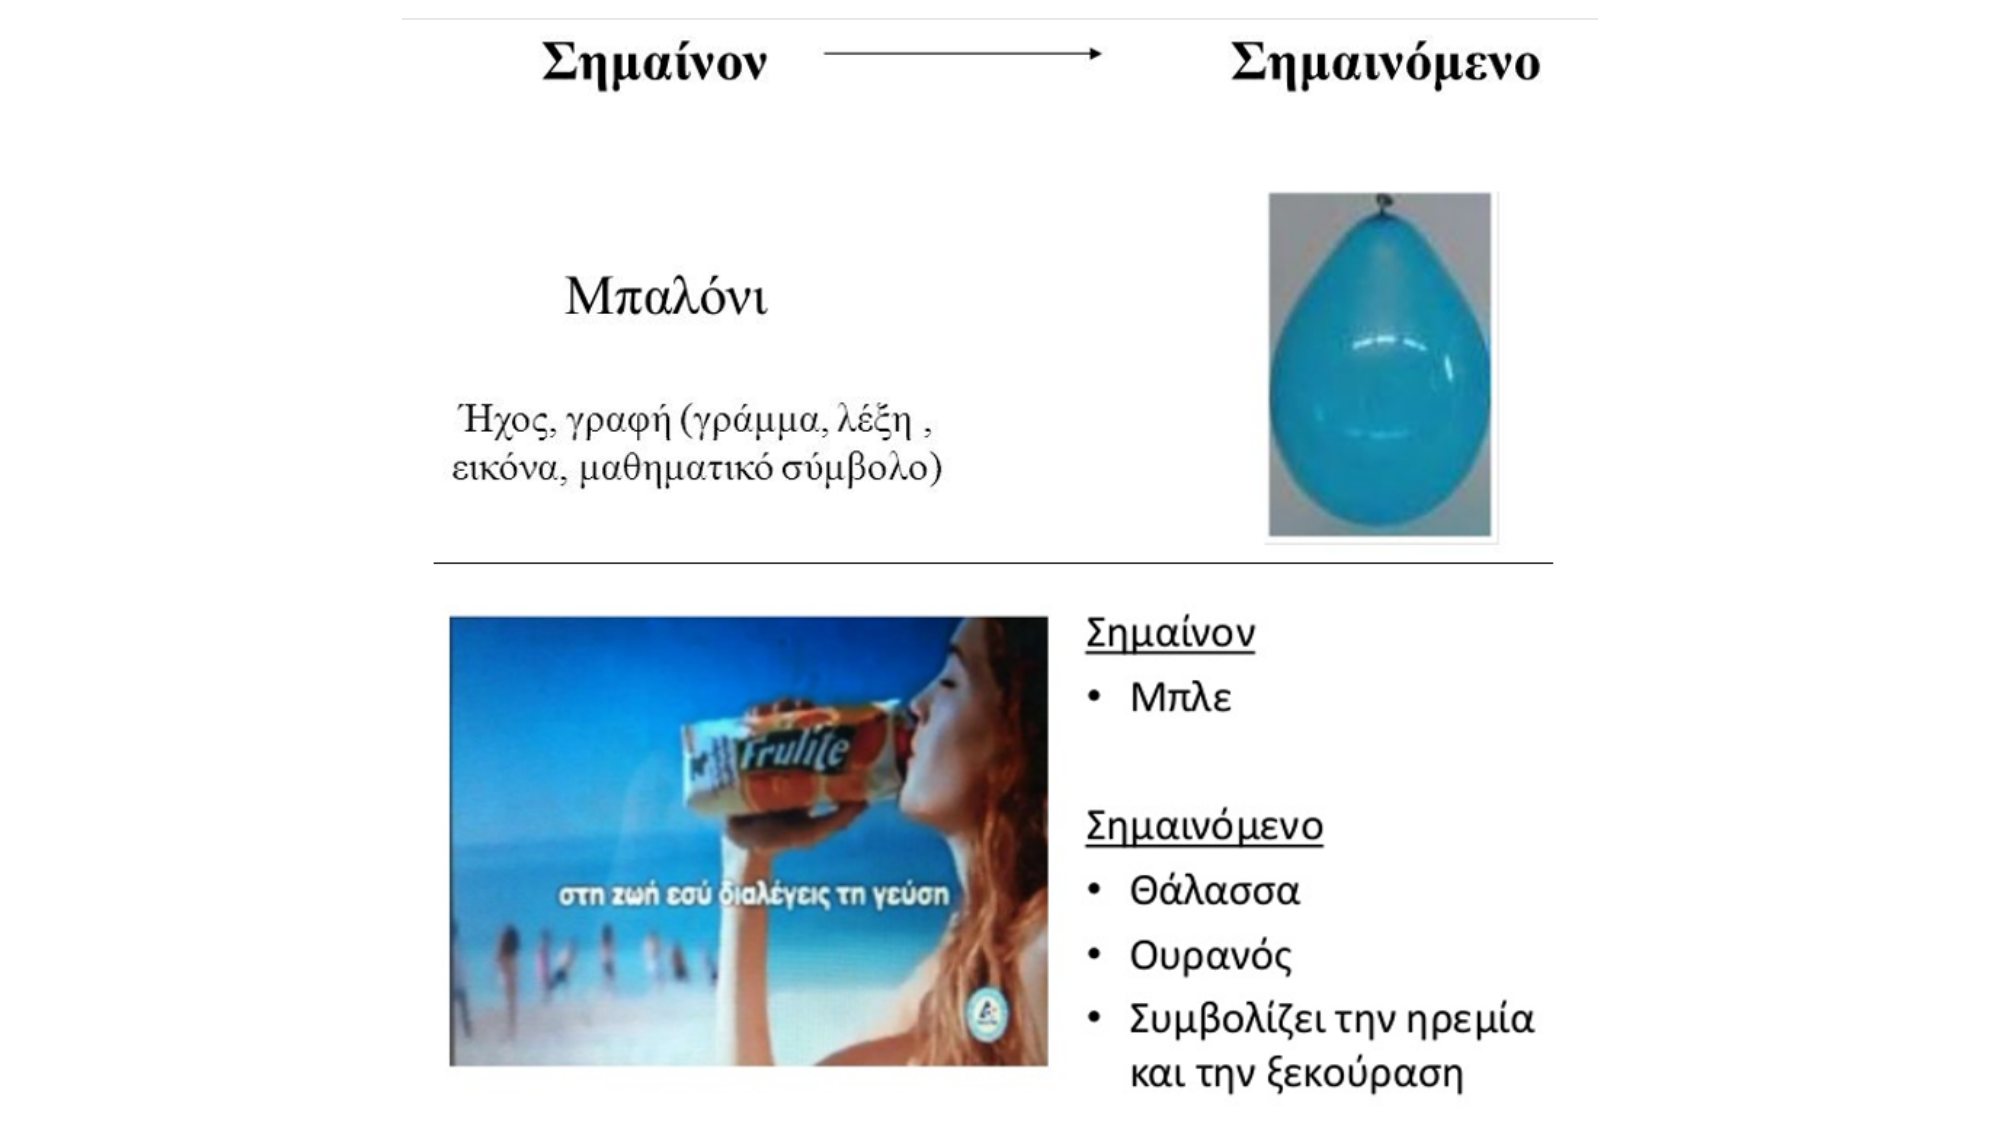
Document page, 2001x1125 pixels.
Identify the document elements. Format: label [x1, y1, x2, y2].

picture [401, 18, 1598, 1107]
